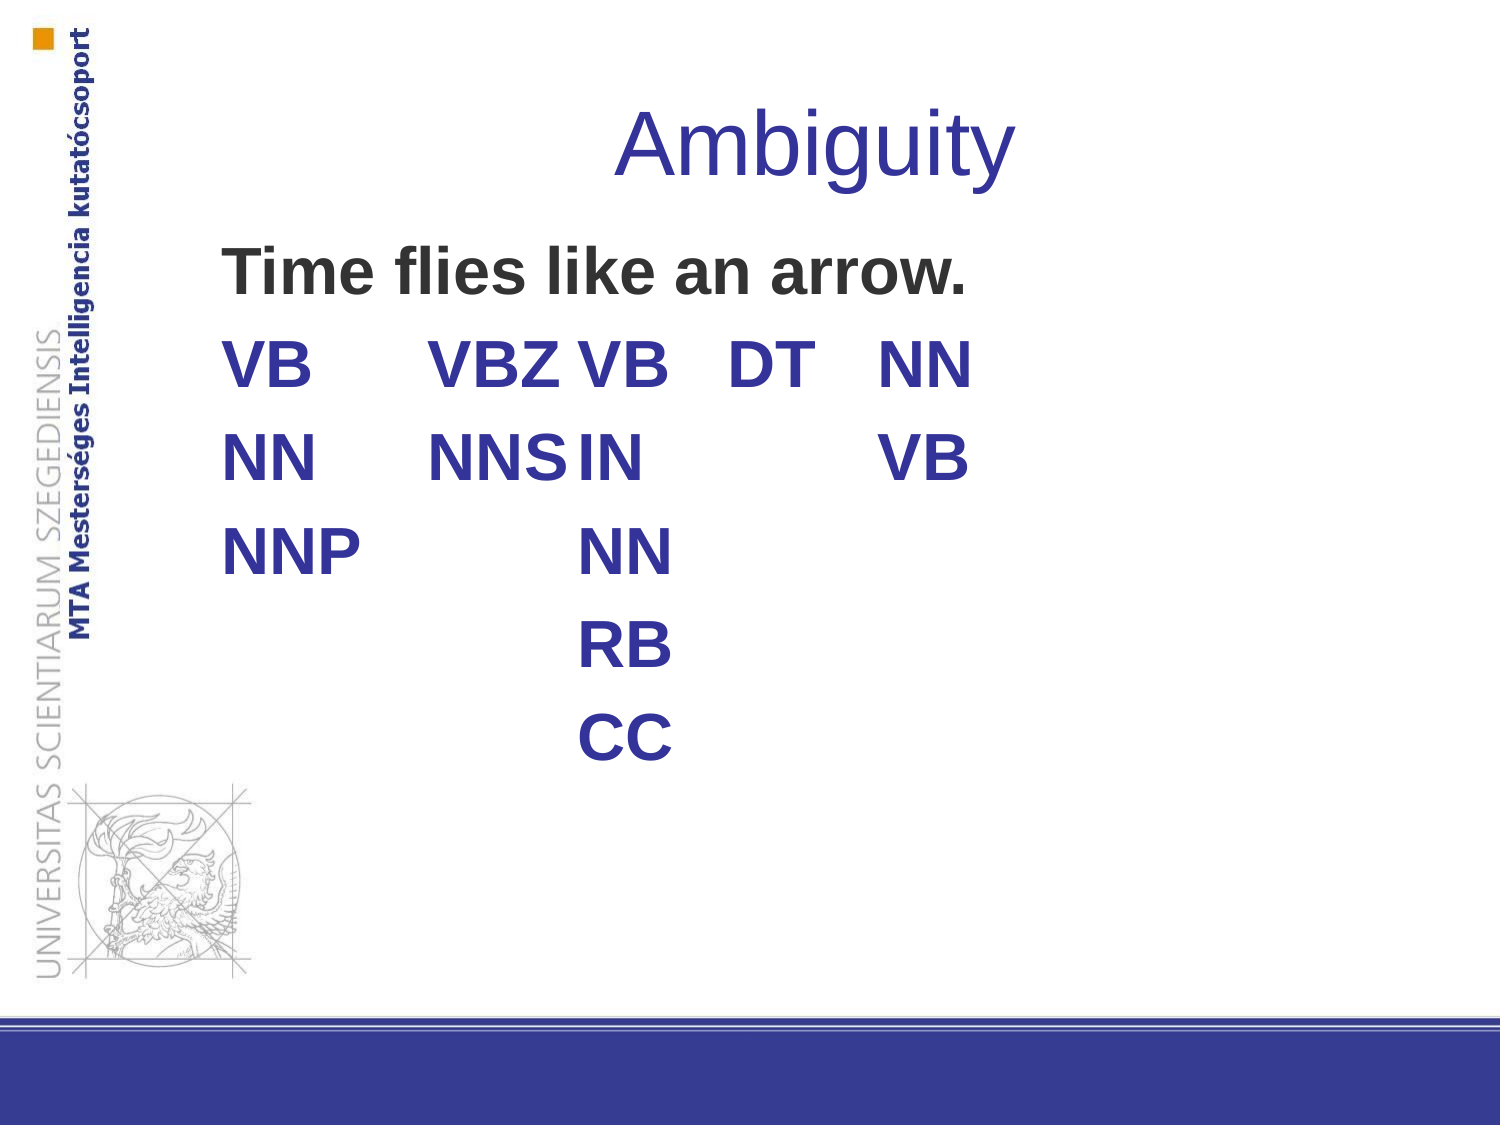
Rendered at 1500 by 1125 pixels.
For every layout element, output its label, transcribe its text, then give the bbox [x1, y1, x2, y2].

title Ambiguity [206, 45, 1425, 220]
list Time flies like an arrow. VB VBZ VB DT NN NN NNS IN VB NNP NN RB CC [206, 220, 1425, 988]
picture [0, 0, 1500, 1125]
